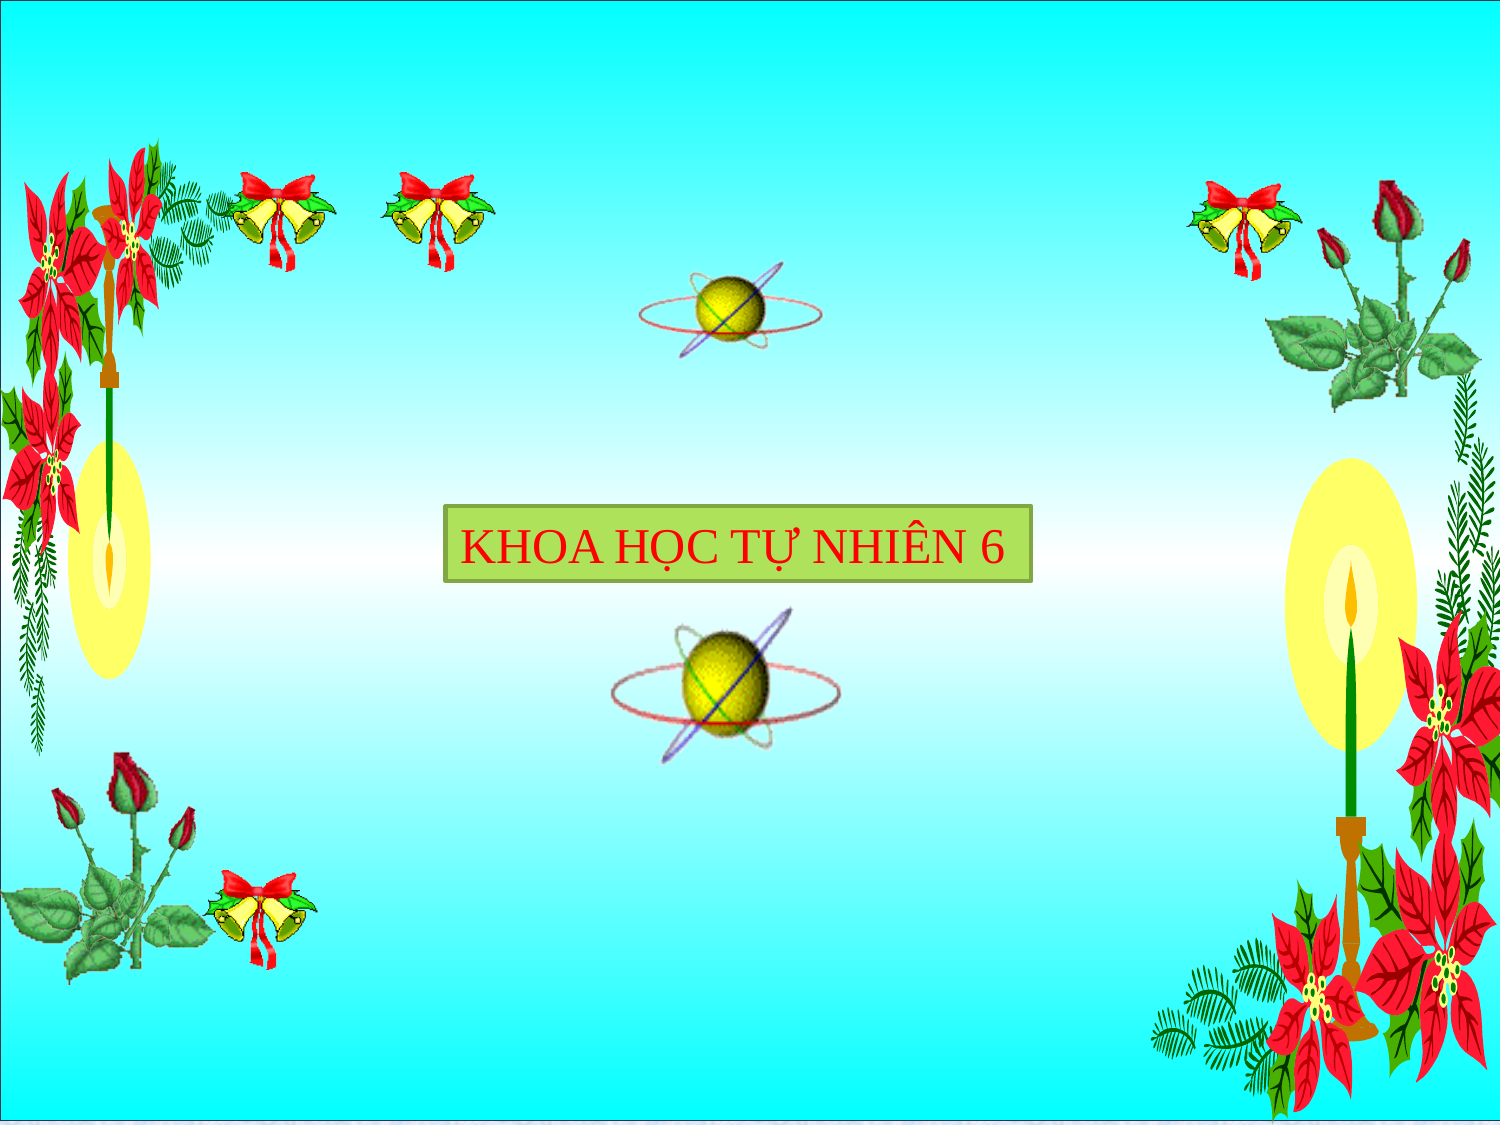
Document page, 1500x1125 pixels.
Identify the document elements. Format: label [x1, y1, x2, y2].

picture [609, 577, 844, 792]
picture [637, 243, 826, 376]
picture [1185, 131, 1484, 413]
picture [0, 136, 338, 985]
picture [379, 159, 497, 277]
text_box [0, 0, 1500, 1125]
